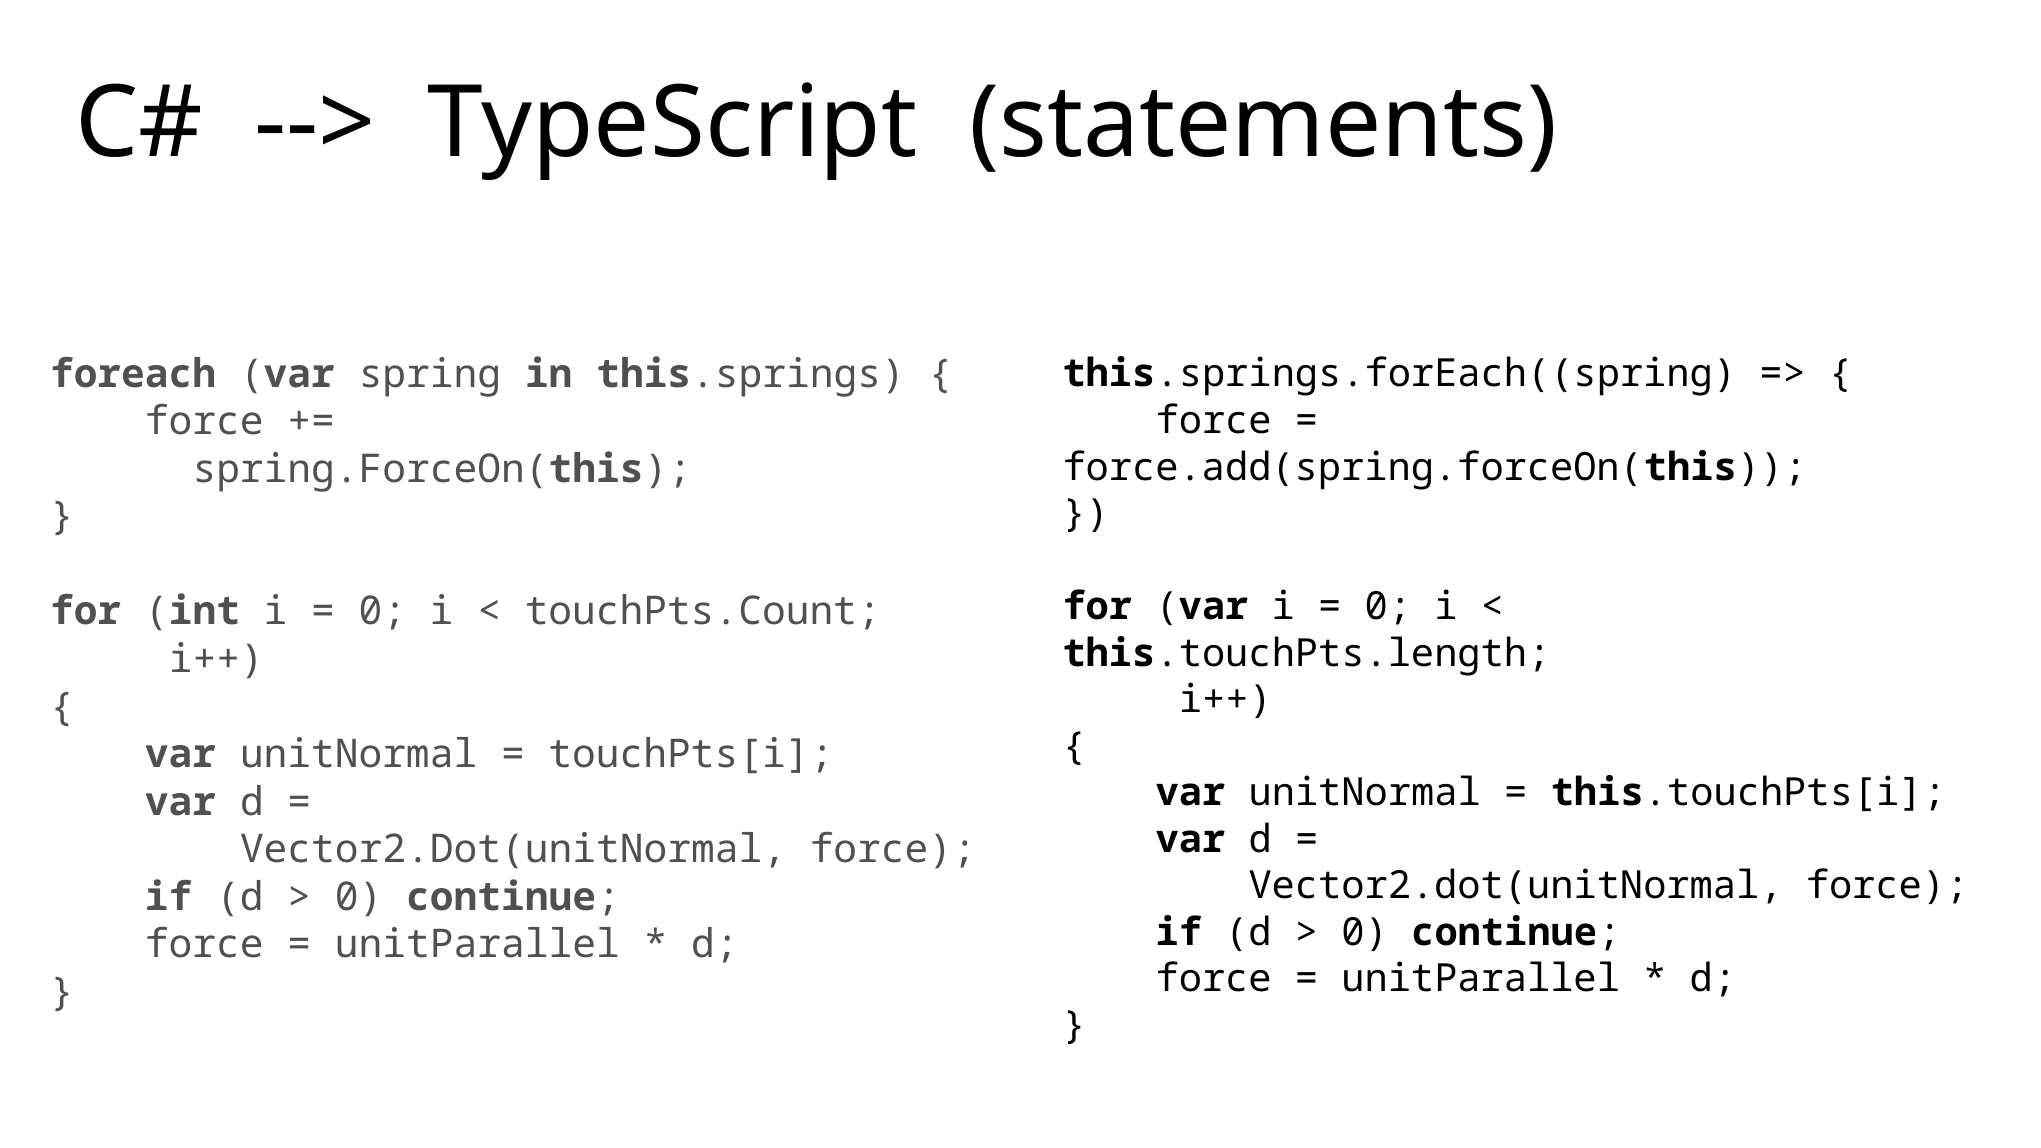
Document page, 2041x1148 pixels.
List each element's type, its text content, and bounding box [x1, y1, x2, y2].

title C# --> TypeScript (statements) [45, 48, 1996, 199]
text_box foreach (var spring in this.springs) { force += spring.ForceOn(this); } for (int i = 0; i < touchPts.Count; i++) { var unitNormal = touchPts[i]; var d = Vector2.Dot(unitNormal, force); if (d > 0) continue; force = unitParallel * d; } [20, 323, 1008, 1074]
list this.springs.forEach((spring) => { force = force.add(spring.forceOn(this)); }) for (var i = 0; i < this.touchPts.length; i++) { var unitNormal = this.touchPts[i]; var d = Vector2.dot(unitNormal, force); if (d > 0) continue; force = unitParallel * d; } [1032, 324, 2041, 1075]
